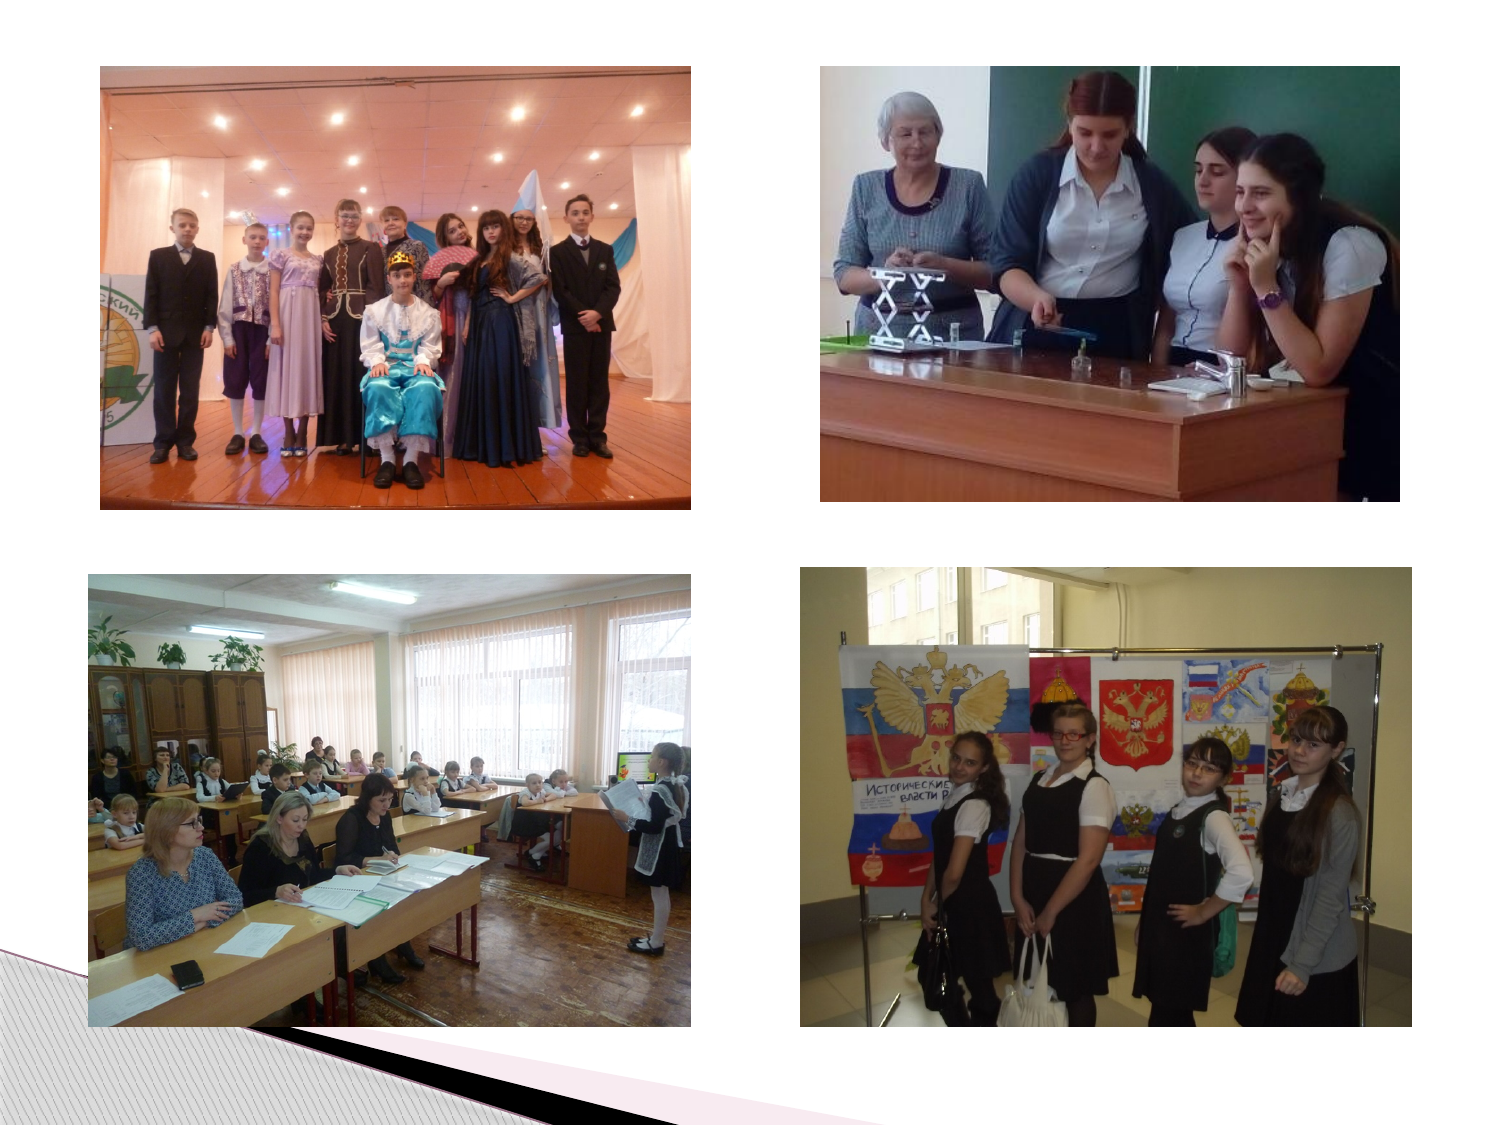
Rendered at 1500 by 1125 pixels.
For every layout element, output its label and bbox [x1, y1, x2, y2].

picture [820, 66, 1400, 502]
picture [799, 567, 1412, 1027]
picture [100, 66, 692, 510]
picture [88, 574, 692, 1027]
